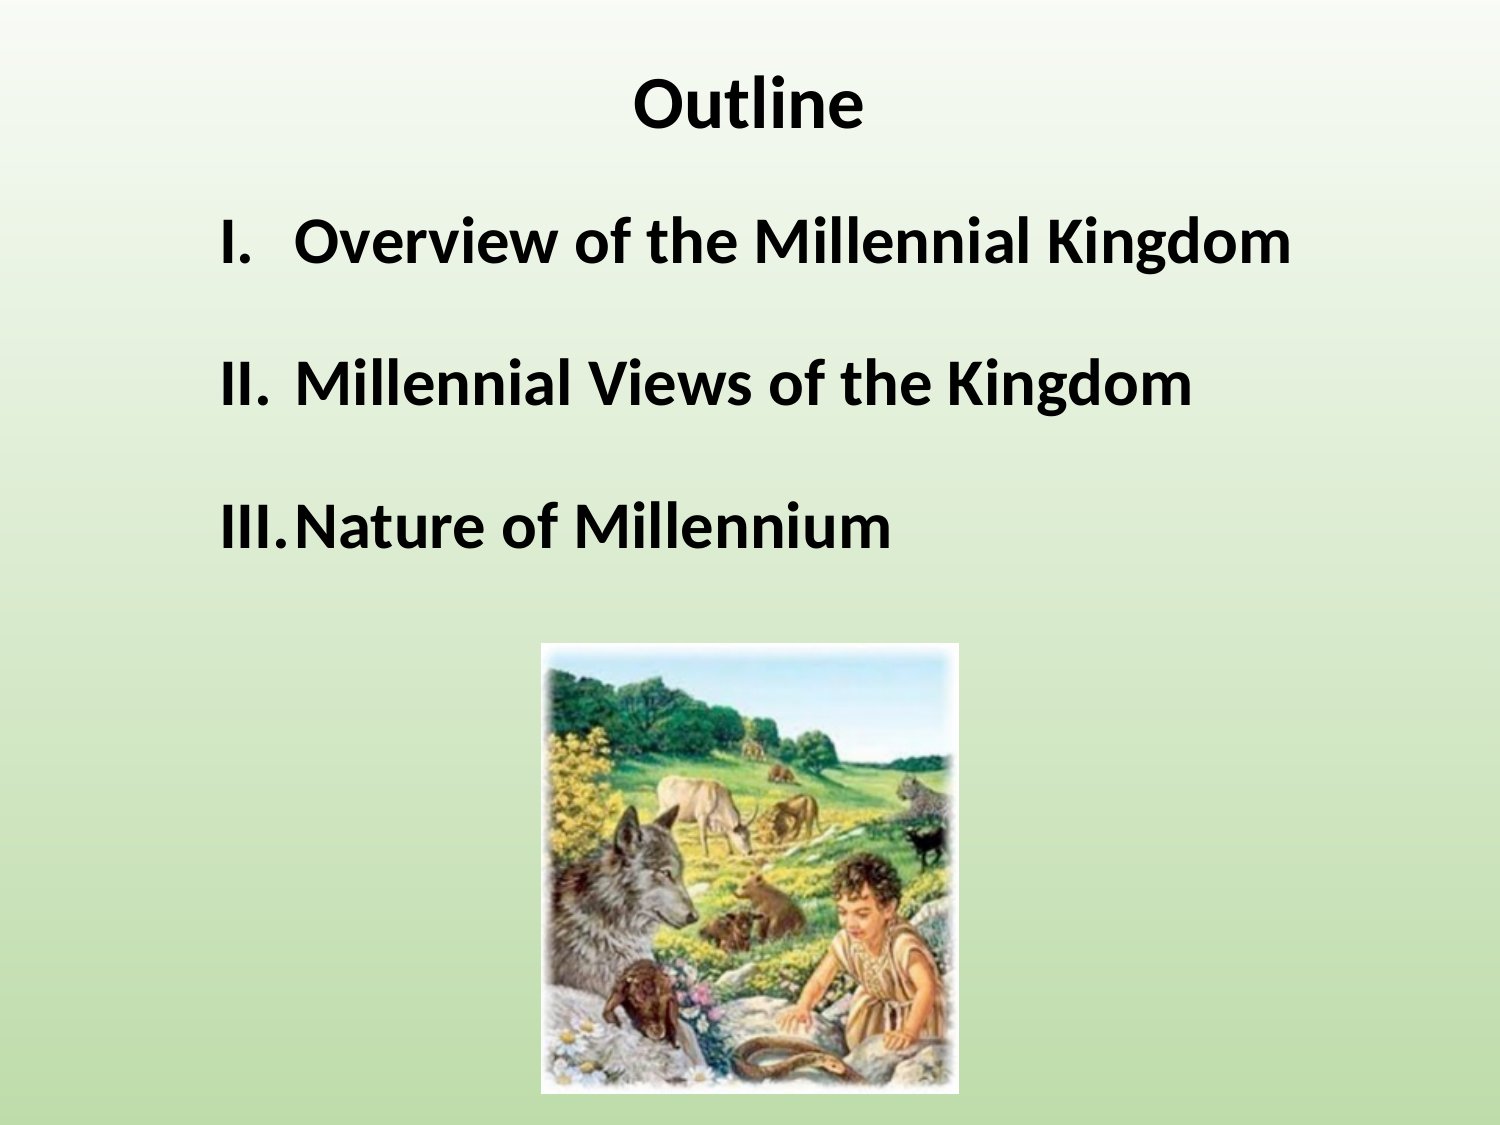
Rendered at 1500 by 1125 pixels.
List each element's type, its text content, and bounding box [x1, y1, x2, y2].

list Overview of the Millennial Kingdom Millennial Views of the Kingdom Nature of Millennium [204, 189, 1316, 655]
title Outline [103, 30, 1397, 178]
picture [541, 643, 959, 1094]
